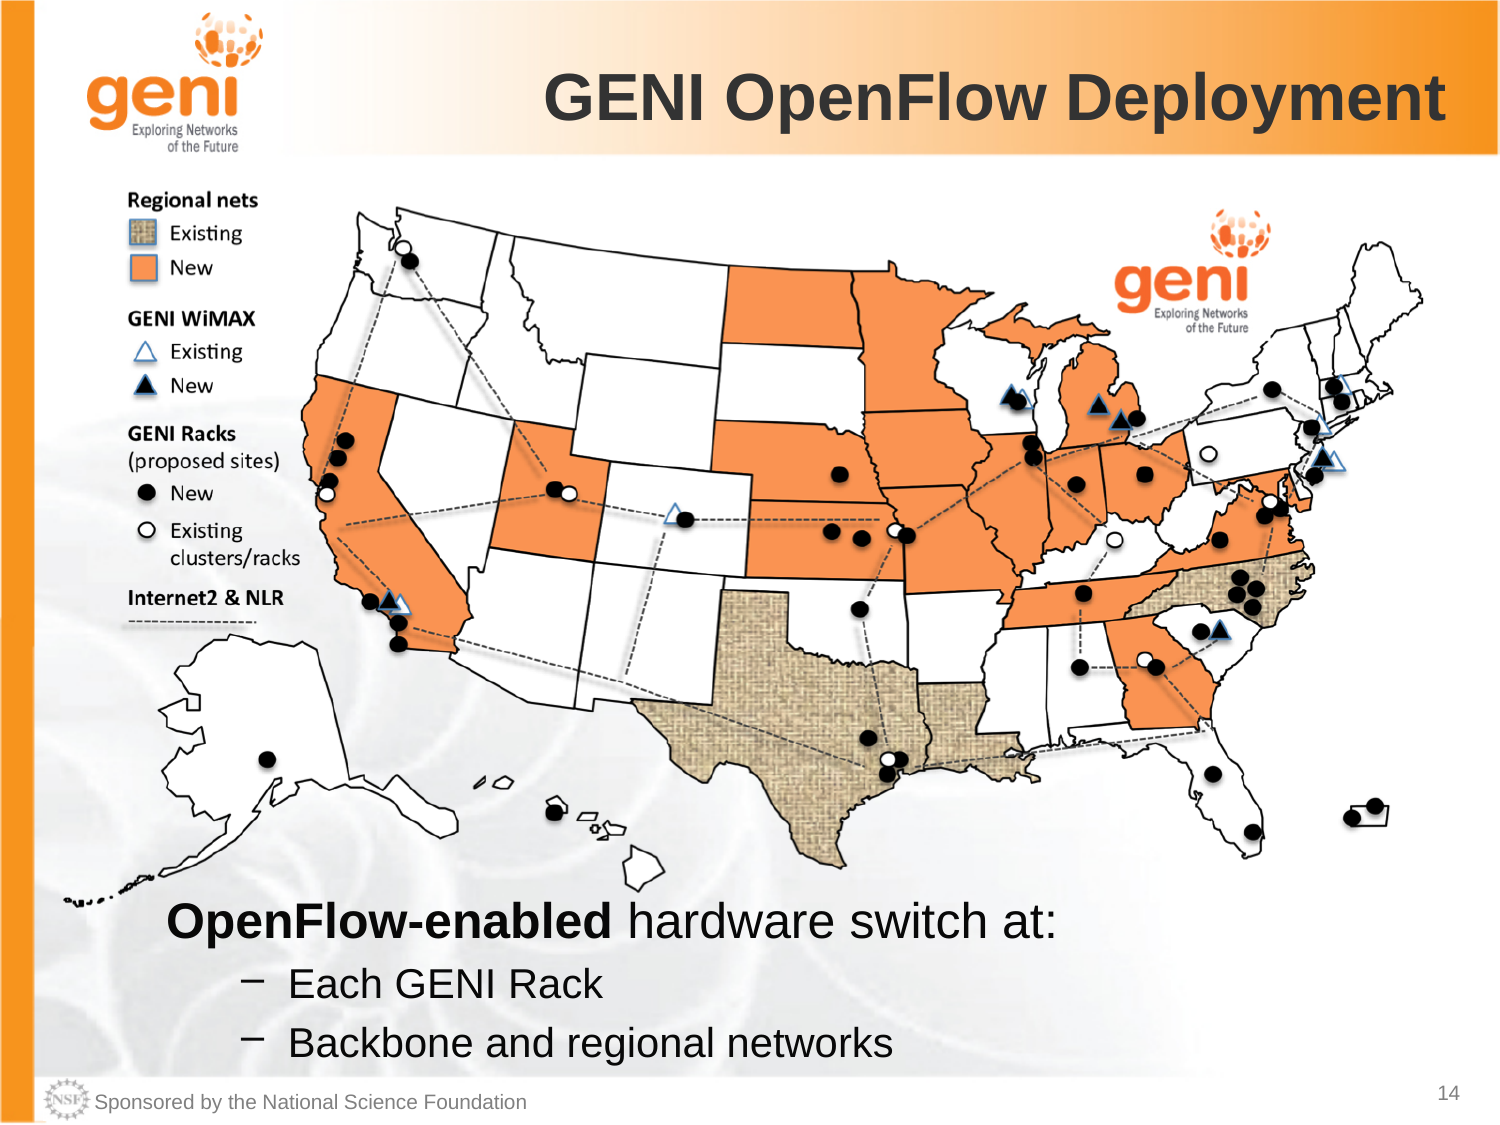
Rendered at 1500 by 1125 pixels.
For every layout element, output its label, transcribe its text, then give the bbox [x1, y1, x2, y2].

title GENI OpenFlow Deployment [112, 0, 1463, 188]
list OpenFlow-enabled hardware switch at: Each GENI Rack Backbone and regional networks [150, 936, 1187, 1107]
picture [0, 0, 1500, 1125]
